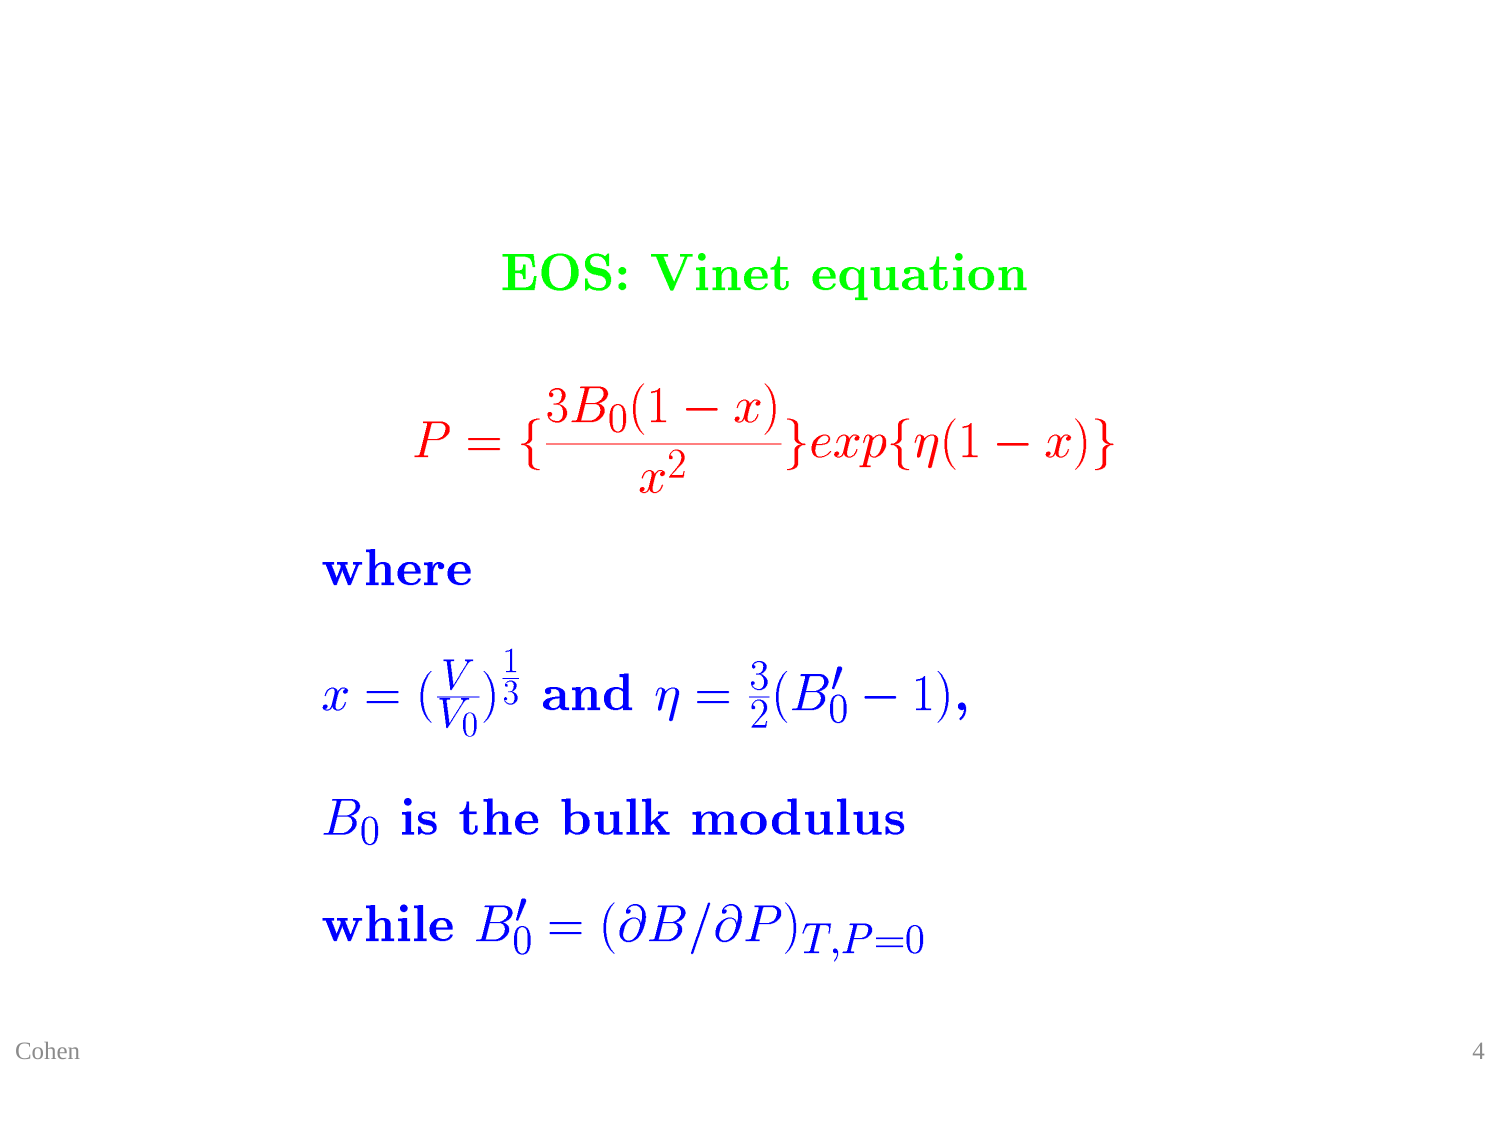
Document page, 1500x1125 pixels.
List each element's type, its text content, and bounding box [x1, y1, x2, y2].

slide_number Cohen [0, 1012, 313, 1088]
picture [112, 224, 1388, 976]
slide_number 4 [1187, 1012, 1500, 1088]
